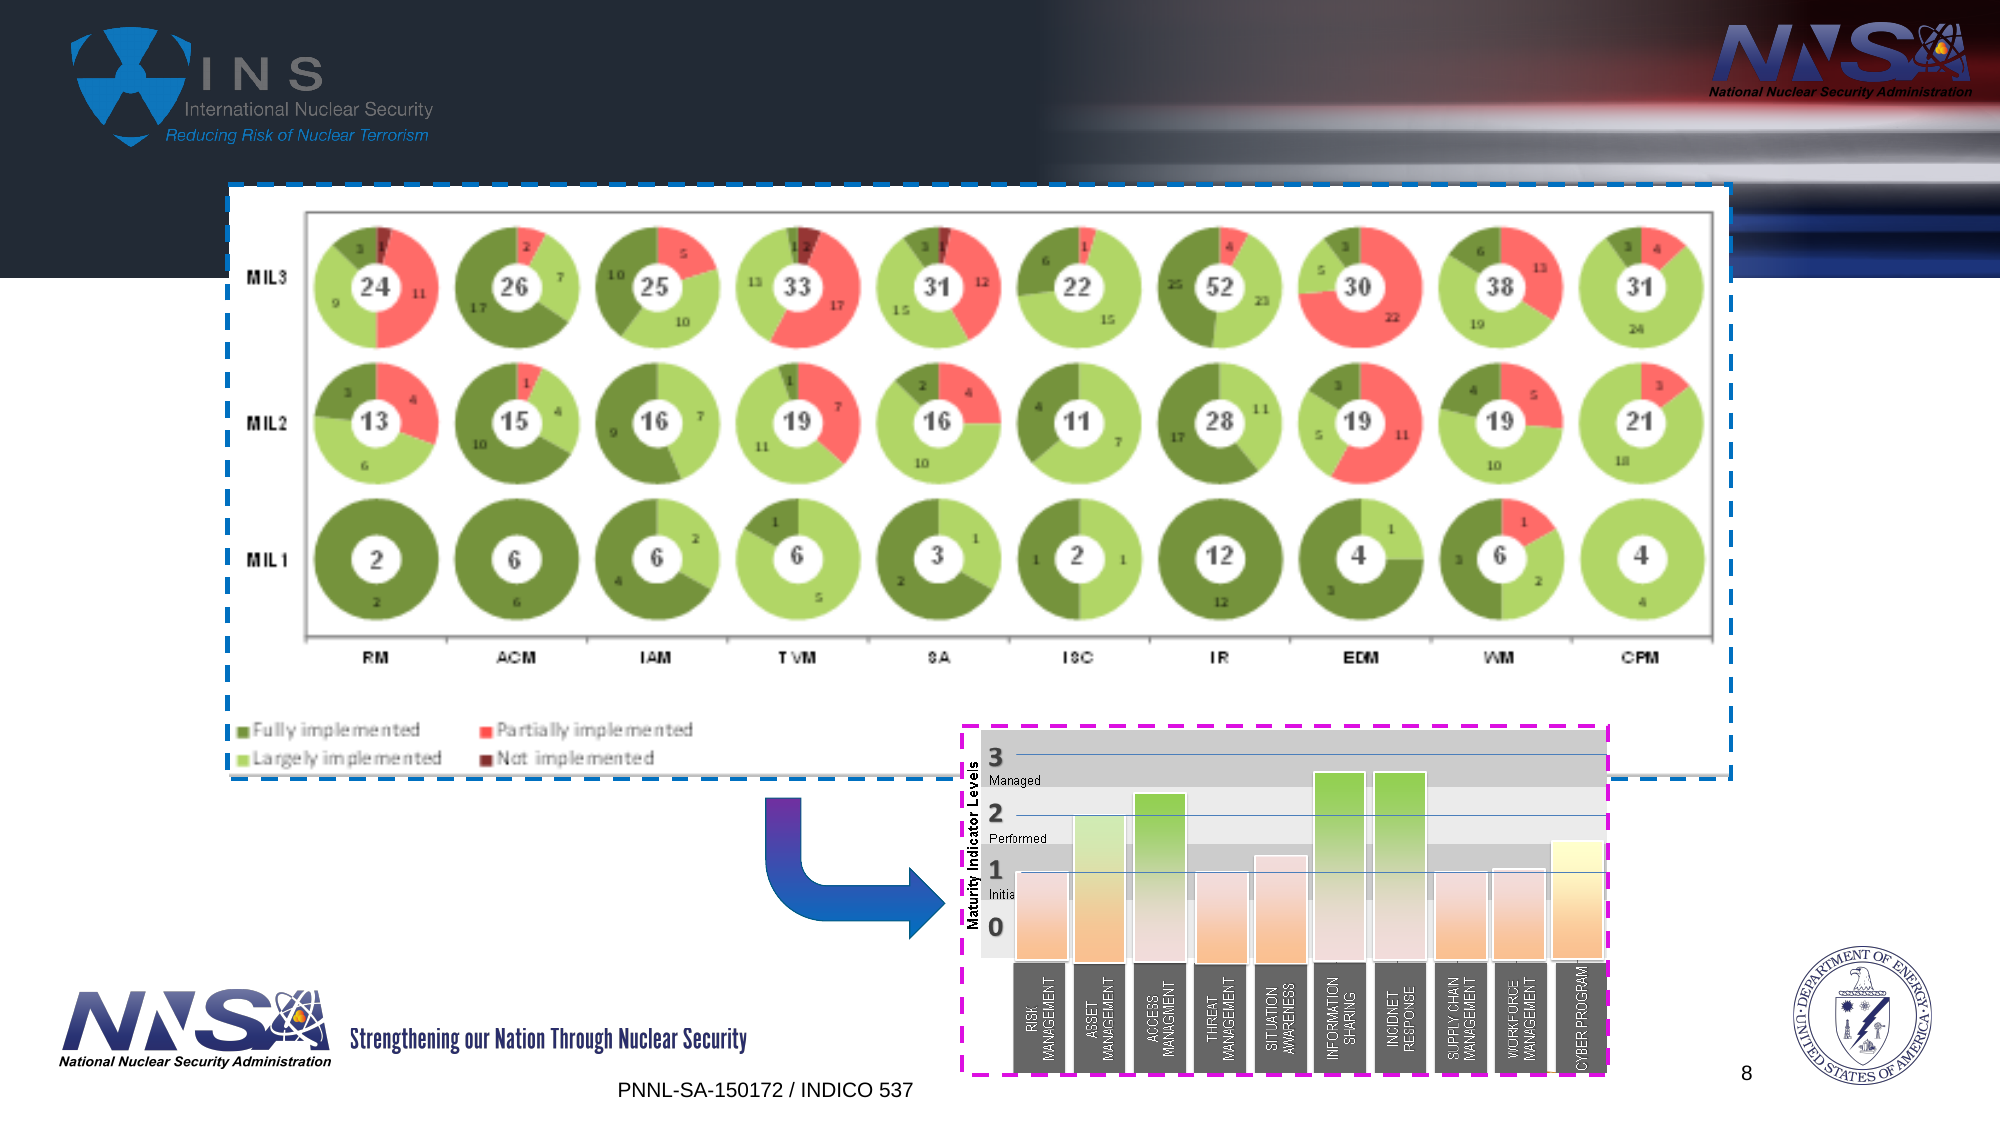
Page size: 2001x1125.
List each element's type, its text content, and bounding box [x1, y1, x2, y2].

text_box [229, 186, 1729, 1073]
picture [59, 989, 229, 1069]
picture [1709, 22, 1972, 99]
text_box PNNL-SA-150172 / INDICO 537 [571, 1073, 961, 1119]
slide_number 8 [1521, 1042, 1972, 1103]
picture [71, 27, 433, 147]
